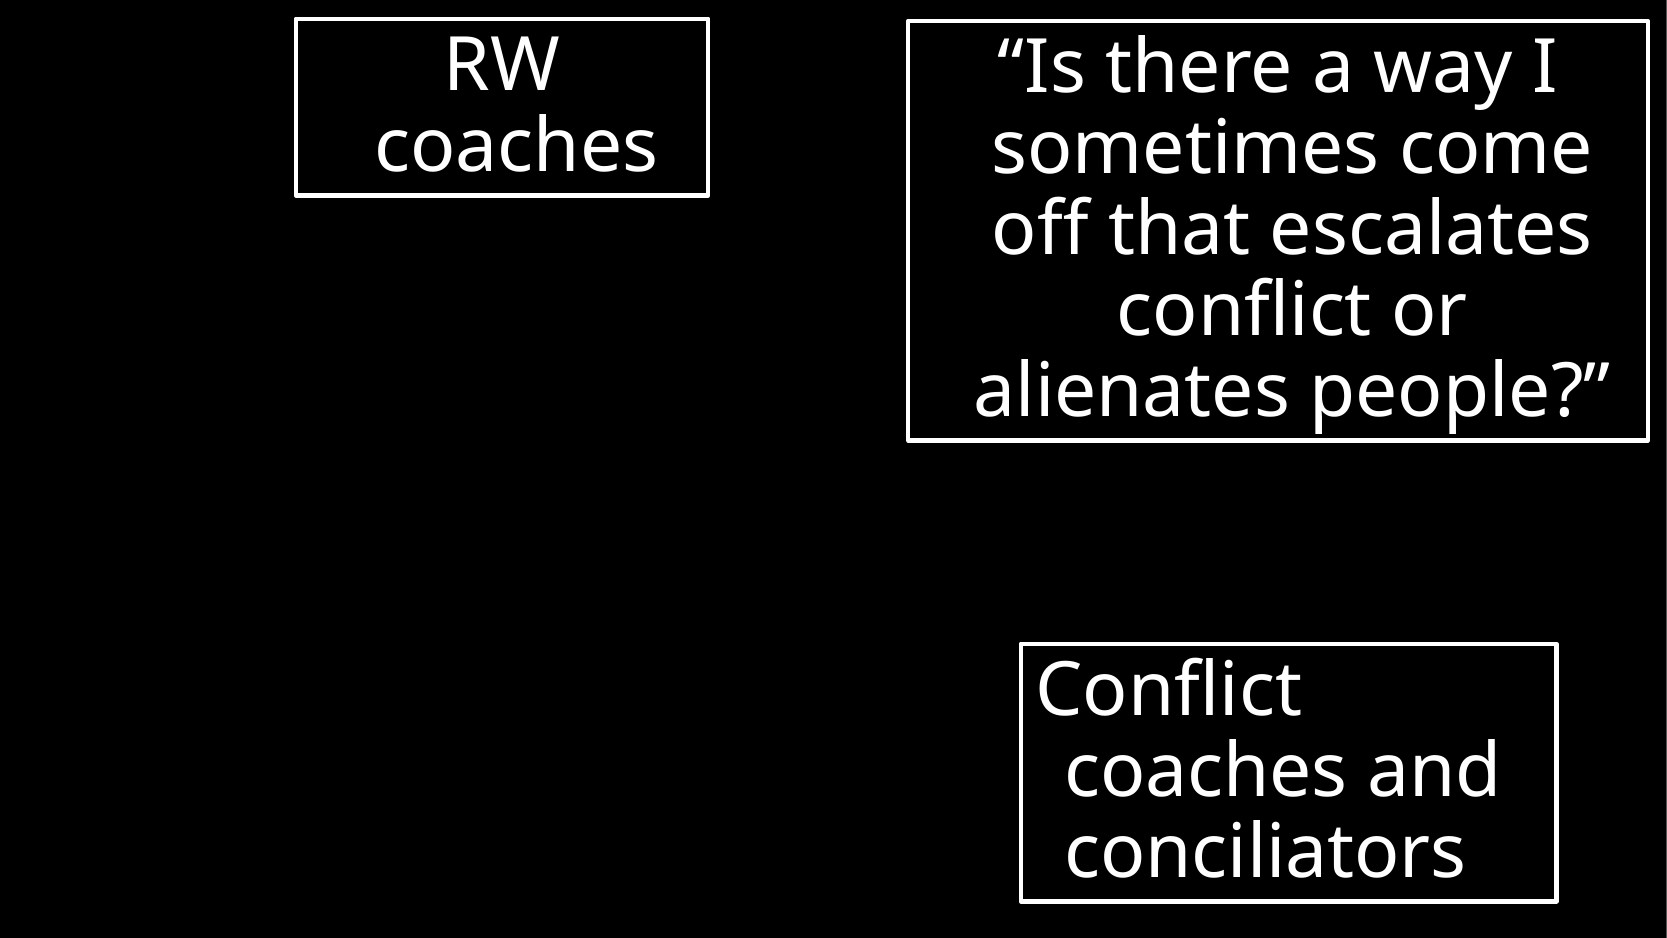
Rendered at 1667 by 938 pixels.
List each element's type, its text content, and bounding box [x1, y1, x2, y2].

text_box “Is there a way I sometimes come off that escalates conflict or alienates people?” [908, 20, 1648, 441]
text_box RW coaches [295, 18, 709, 196]
text_box Conflict coaches and conciliators [1020, 643, 1557, 902]
